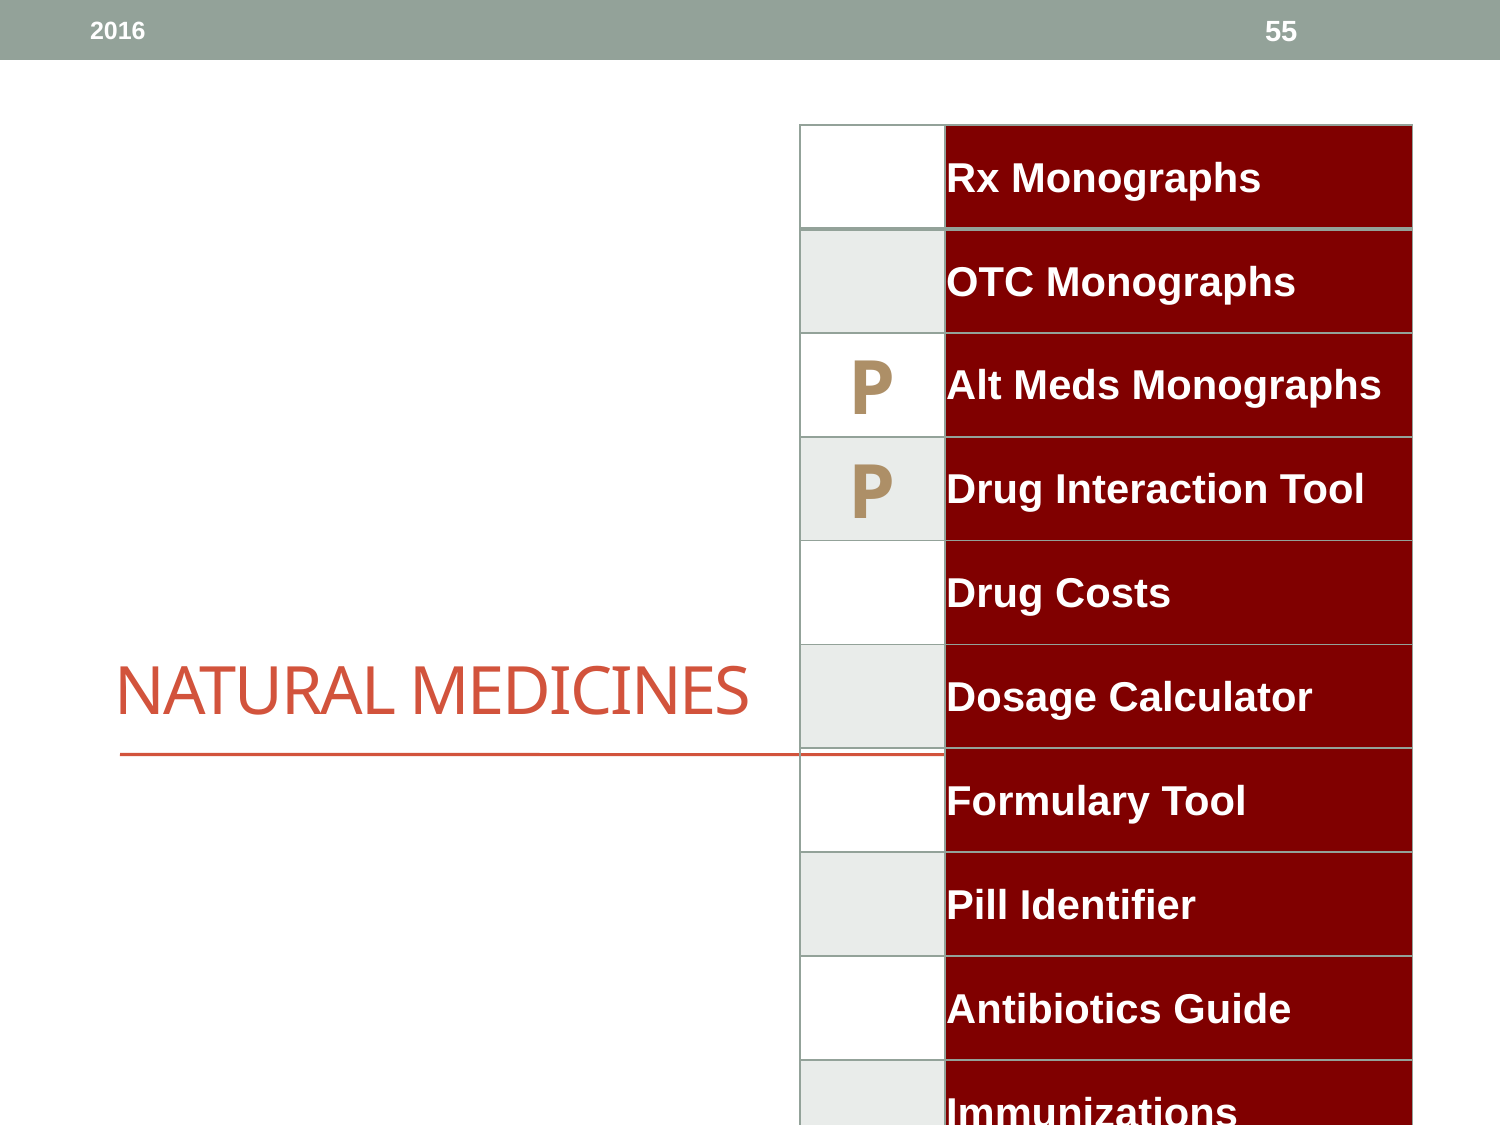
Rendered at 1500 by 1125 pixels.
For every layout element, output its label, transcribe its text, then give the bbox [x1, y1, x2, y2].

table_cell [801, 231, 944, 332]
table_cell [801, 853, 944, 955]
table_cell Drug Interaction Tool [946, 438, 1412, 540]
table_cell Dosage Calculator [946, 645, 1412, 747]
table_cell [801, 1061, 944, 1125]
table_cell Immunizations [946, 1061, 1412, 1125]
table_header [801, 126, 944, 227]
table_cell P [801, 438, 944, 540]
table_cell Alt Meds Monographs [946, 334, 1412, 436]
slide_number 2016 [75, 3, 550, 57]
table_cell OTC Monographs [946, 231, 1412, 332]
table_cell [801, 645, 944, 747]
table_cell Formulary Tool [946, 749, 1412, 851]
table_cell [801, 749, 944, 851]
table_cell Antibiotics Guide [946, 957, 1412, 1059]
slide_number 55 [1250, 3, 1425, 57]
table_cell Pill Identifier [946, 853, 1412, 955]
table_header Rx Monographs [946, 126, 1412, 227]
table_cell Drug Costs [946, 541, 1412, 644]
table_cell [801, 541, 944, 644]
title Natural Medicines [99, 512, 794, 736]
table_cell [801, 957, 944, 1059]
table_cell P [801, 334, 944, 436]
